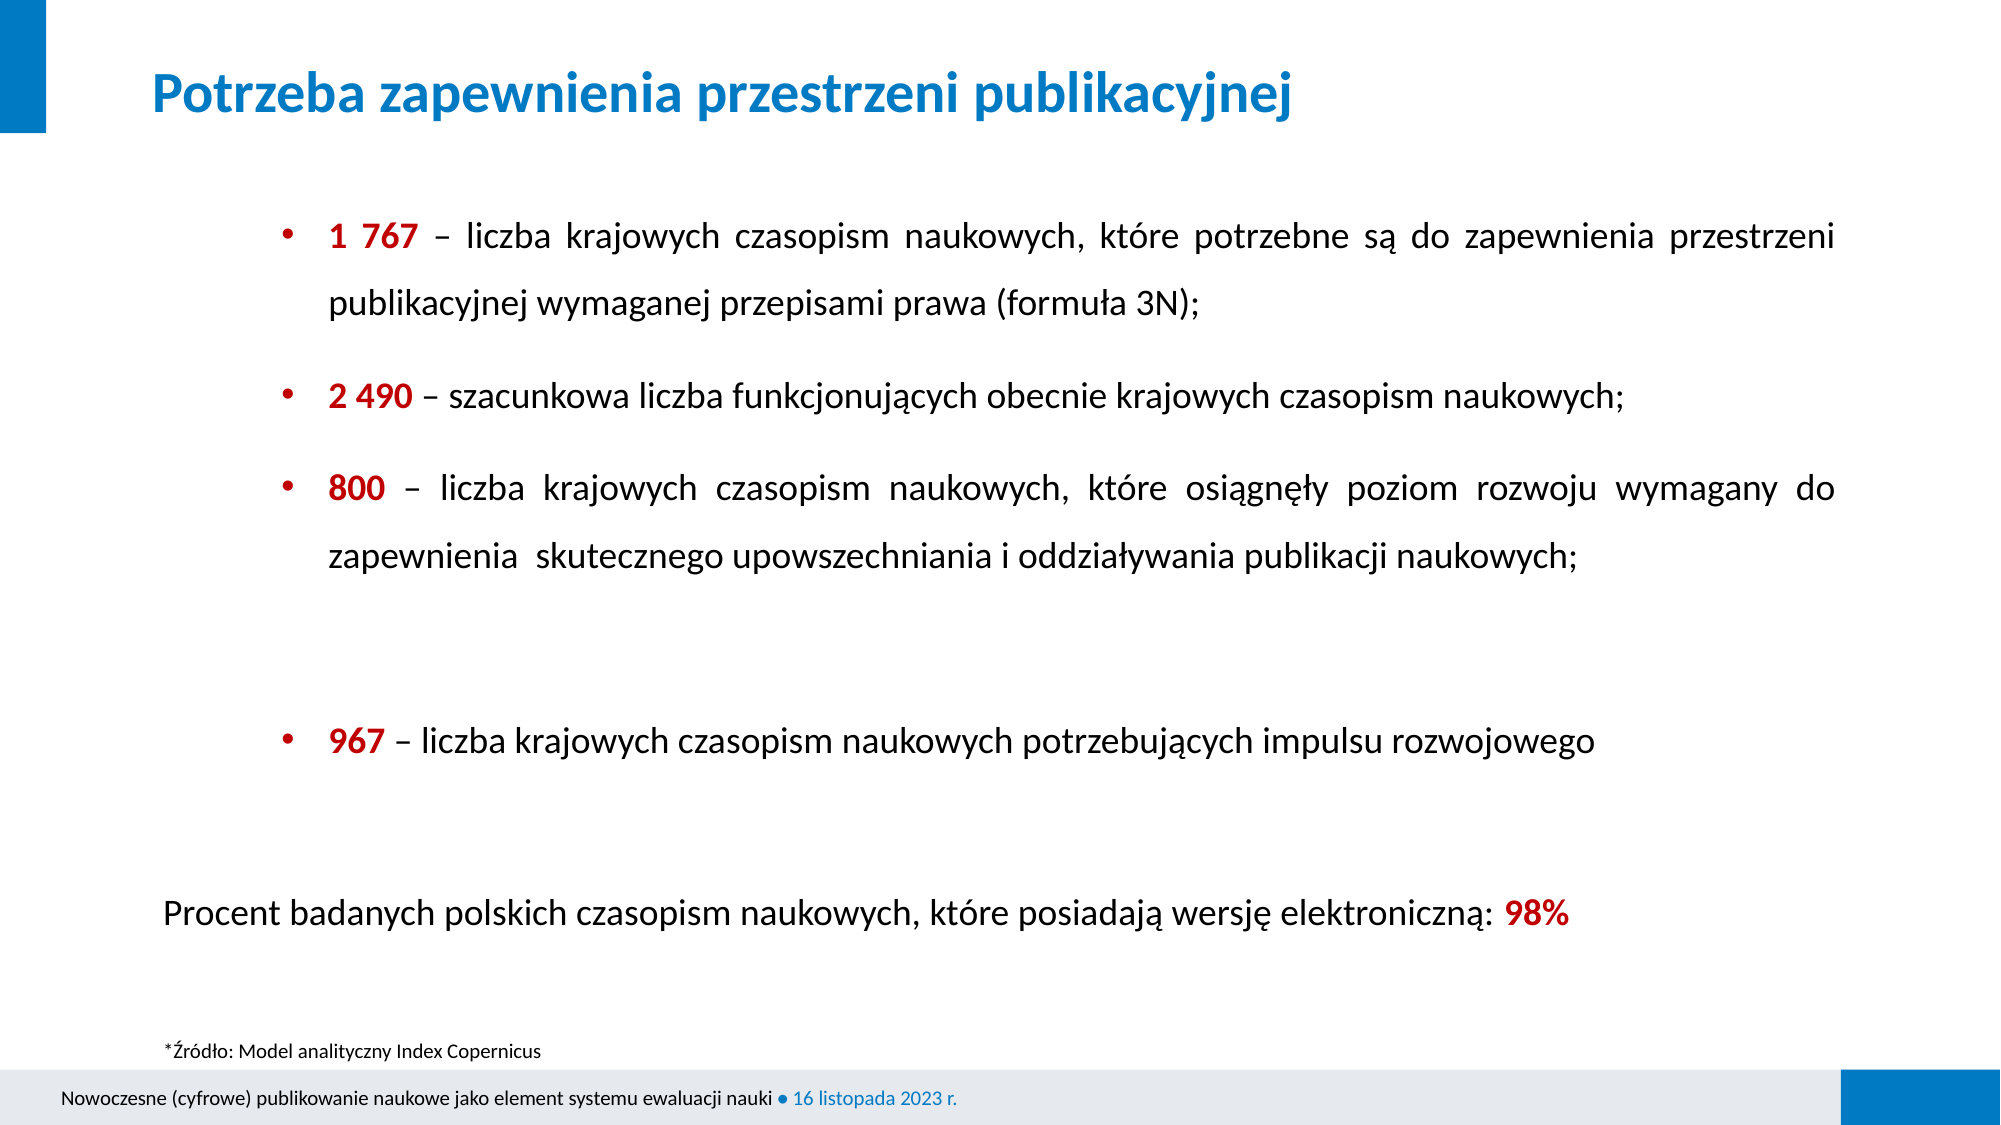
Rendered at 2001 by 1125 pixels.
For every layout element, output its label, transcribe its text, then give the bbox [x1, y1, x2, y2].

list 1 767 – liczba krajowych czasopism naukowych, które potrzebne są do zapewnienia przestrzeni publikacyjnej wymaganej przepisami prawa (formuła 3N); 2 490 – szacunkowa liczba funkcjonujących obecnie krajowych czasopism naukowych; 800 – liczba krajowych czasopism naukowych, które osiągnęły poziom rozwoju wymagany do zapewnienia skutecznego upowszechniania i oddziaływania publikacji naukowych; 967 – liczba krajowych czasopism naukowych potrzebujących impulsu rozwojowego Procent badanych polskich czasopism naukowych, które posiadają wersję elektroniczną: 98% *Źródło: Model analityczny Index Copernicus [148, 180, 1852, 1076]
title Potrzeba zapewnienia przestrzeni publikacyjnej [137, 54, 2000, 134]
